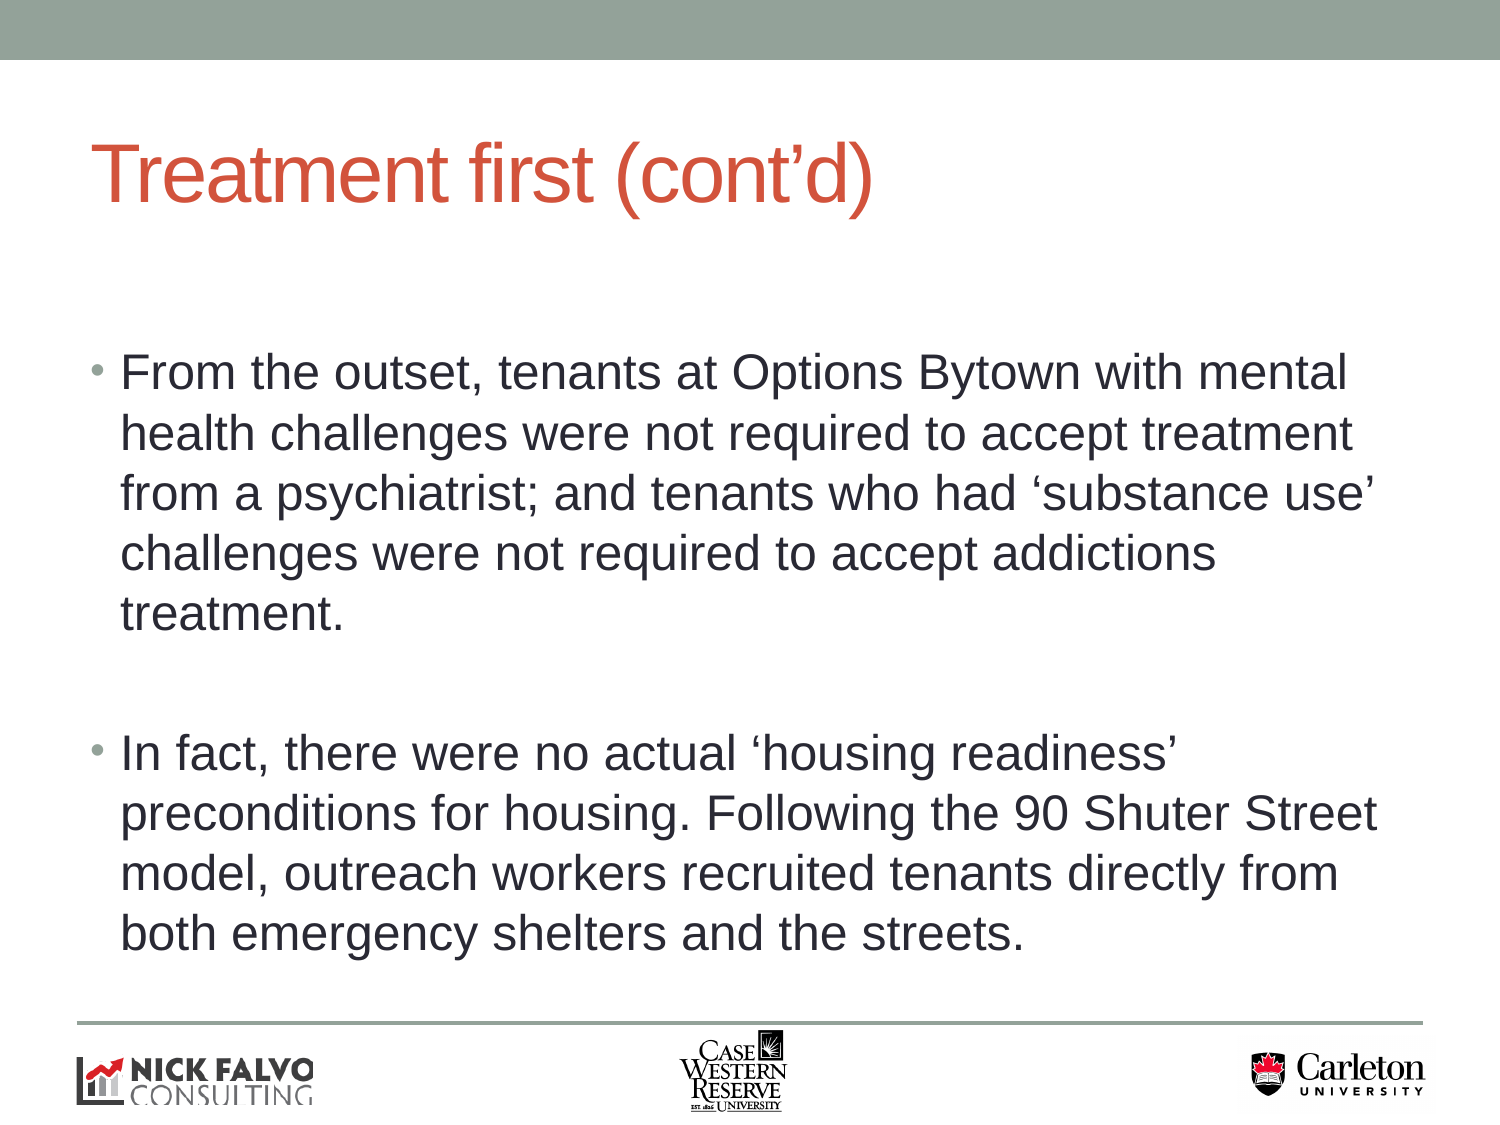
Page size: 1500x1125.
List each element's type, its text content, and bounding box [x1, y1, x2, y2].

picture [679, 1030, 793, 1120]
title Treatment first (cont’d) [75, 87, 1425, 250]
list From the outset, tenants at Options Bytown with mental health challenges were not required to accept treatment from a psychiatrist; and tenants who had ‘substance use’ challenges were not required to accept addictions treatment. In fact, there were no actual ‘housing readiness’ preconditions for housing. Following the 90 Shuter Street model, outreach workers recruited tenants directly from both emergency shelters and the streets. [75, 262, 1425, 988]
picture [1237, 1035, 1436, 1114]
